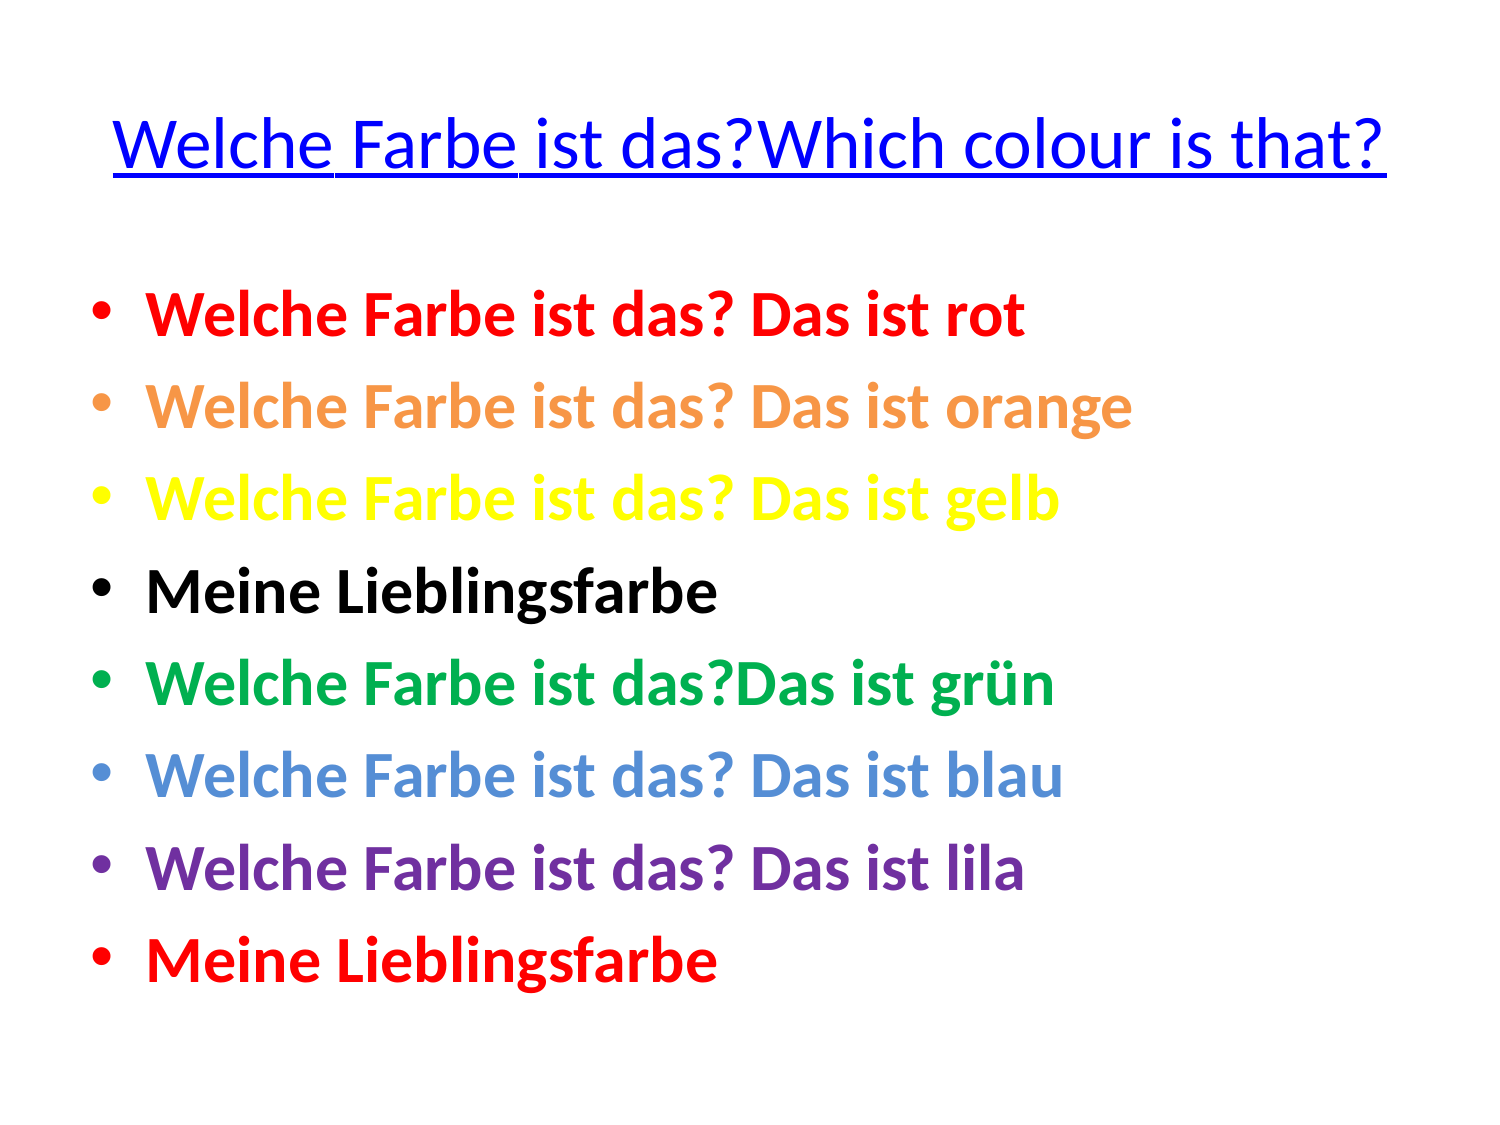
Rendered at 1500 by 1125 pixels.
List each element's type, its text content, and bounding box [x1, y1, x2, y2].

list Welche Farbe ist das? Das ist rot Welche Farbe ist das? Das ist orange Welche Farbe ist das? Das ist gelb Meine Lieblingsfarbe Welche Farbe ist das?Das ist grün Welche Farbe ist das? Das ist blau Welche Farbe ist das? Das ist lila Meine Lieblingsfarbe [75, 262, 1425, 1005]
title Welche Farbe ist das? Which colour is that? [75, 45, 1425, 233]
